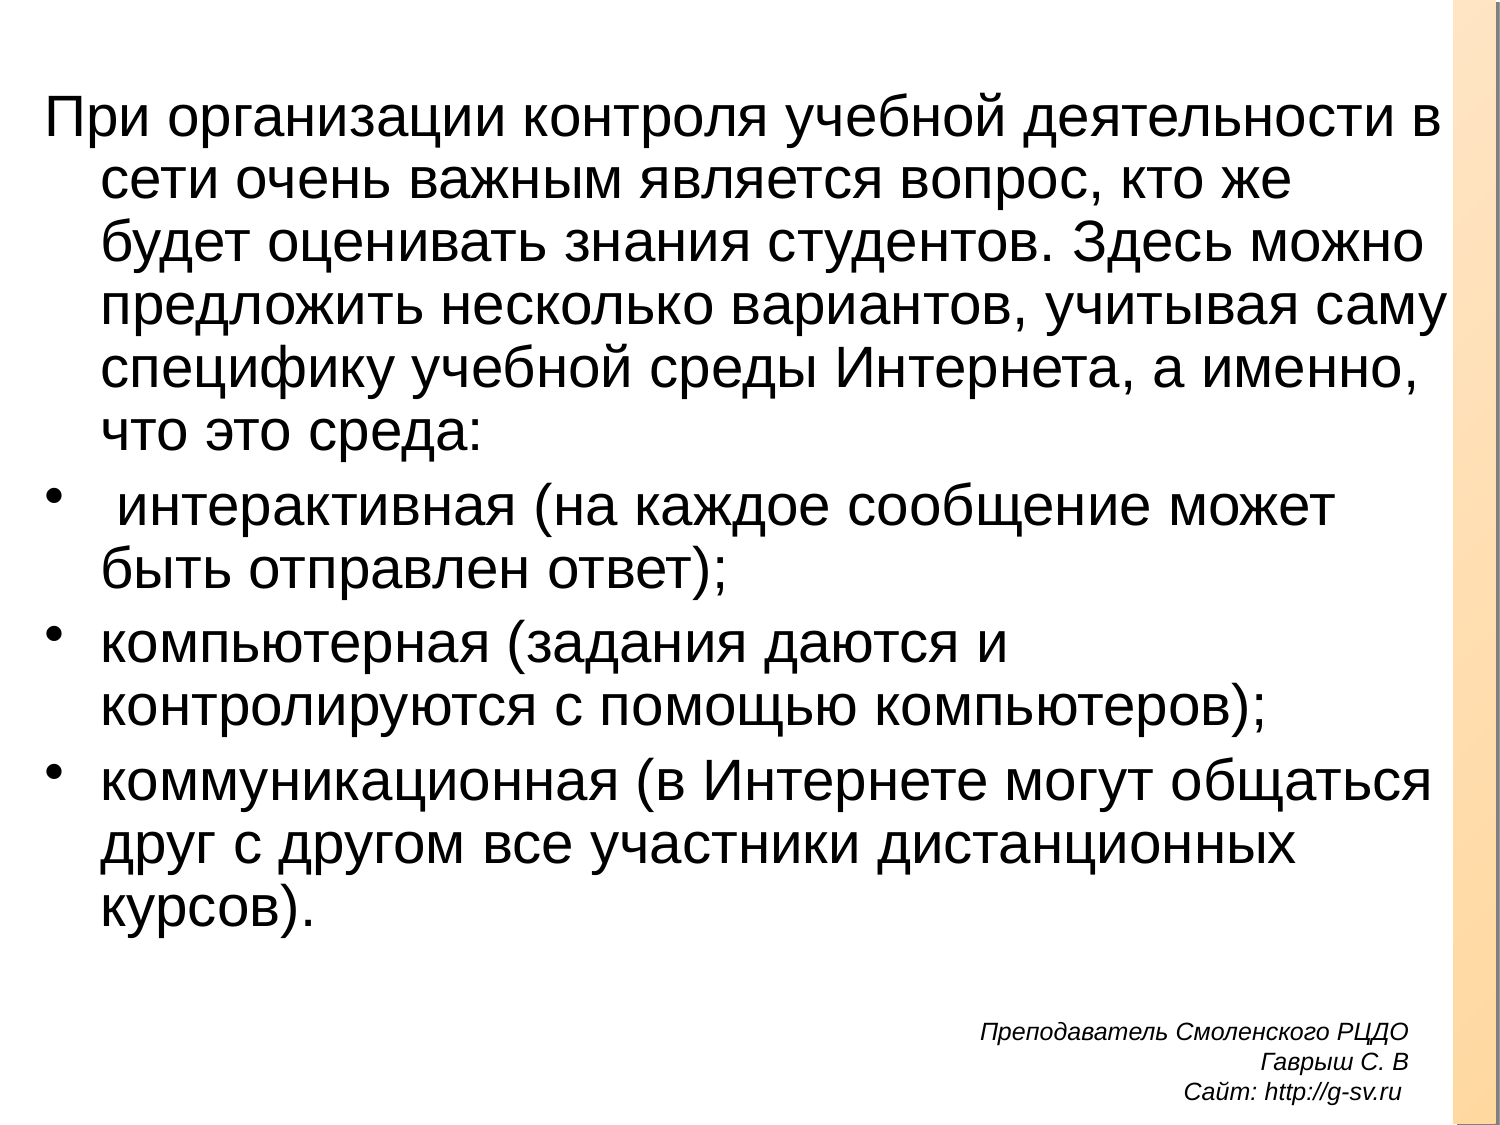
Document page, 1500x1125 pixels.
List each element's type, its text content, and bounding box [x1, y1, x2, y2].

list При организации контроля учебной деятельности в сети очень важным является вопрос, кто же будет оценивать знания студентов. Здесь можно предложить несколько вариантов, учитывая саму специфику учебной среды Интернета, а именно, что это среда: интерактивная (на каждое сообщение может быть отправлен ответ); компьютерная (задания даются и контролируются с помощью компьютеров); коммуникационная (в Интернете могут общаться друг с другом все участники дистанционных курсов). [29, 77, 1471, 1006]
